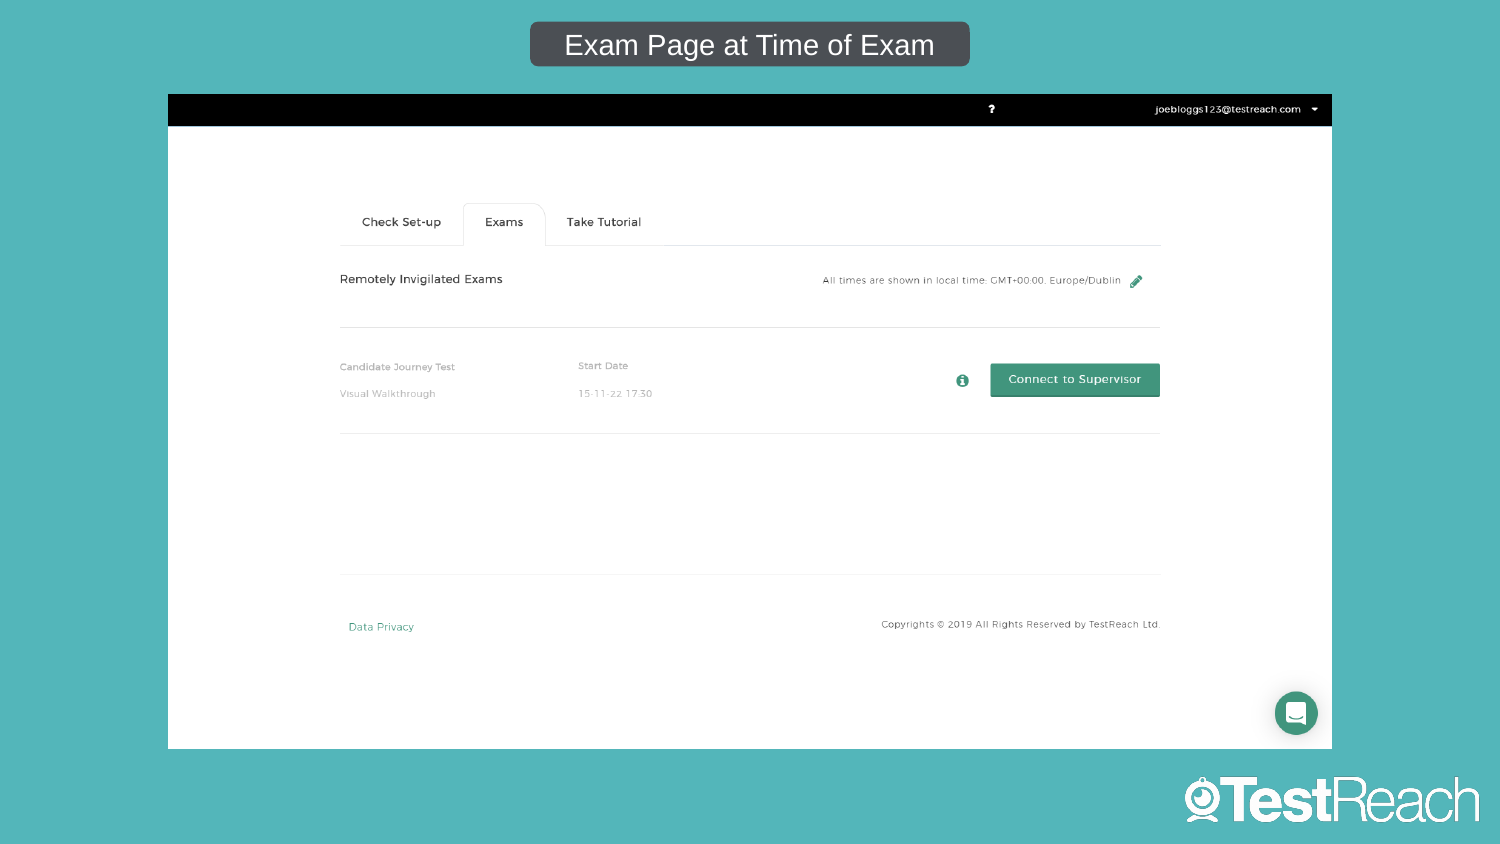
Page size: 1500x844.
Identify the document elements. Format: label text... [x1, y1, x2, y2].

picture [1172, 770, 1492, 825]
picture [168, 94, 1332, 750]
text_box Exam Page at Time of Exam [530, 22, 970, 66]
